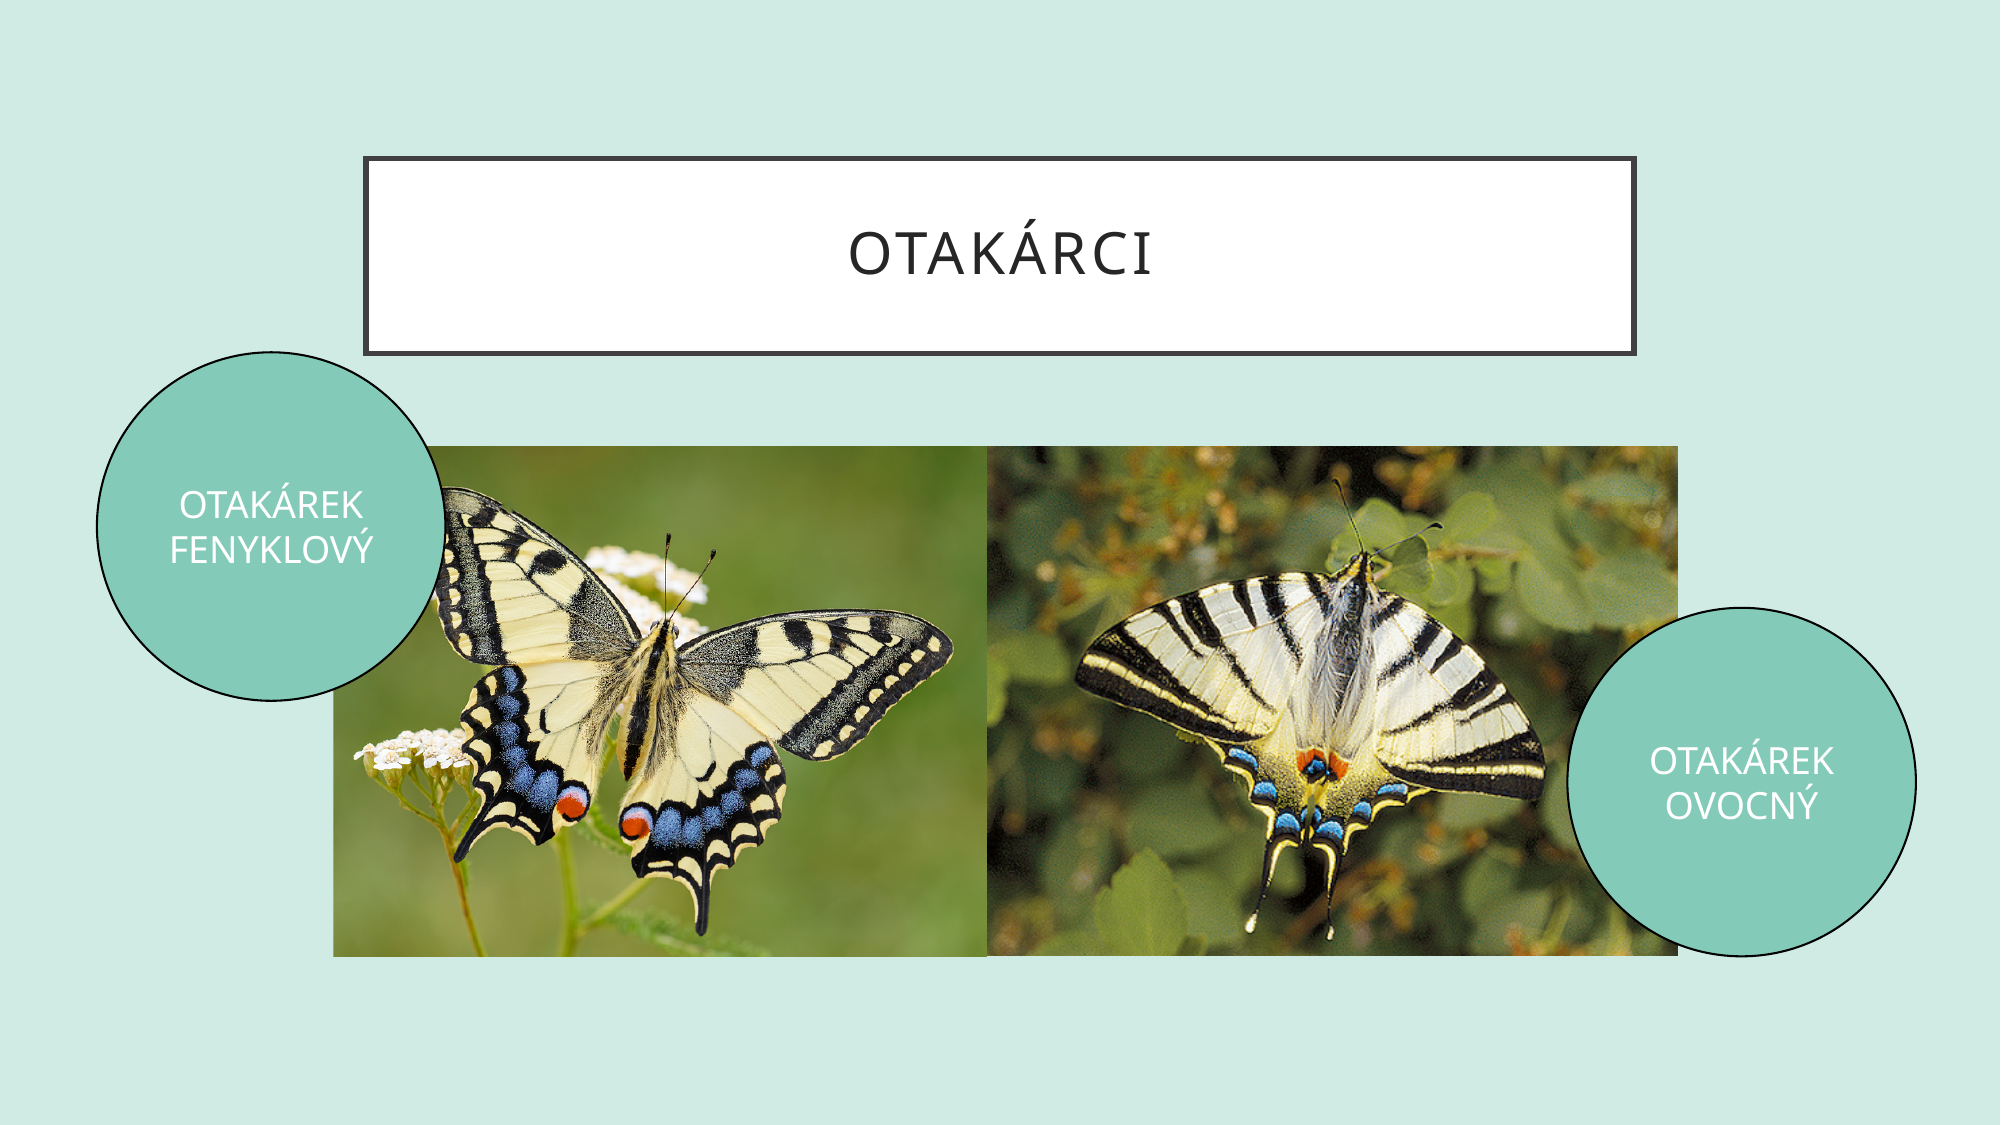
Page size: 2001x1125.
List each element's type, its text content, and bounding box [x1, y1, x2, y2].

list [987, 446, 1678, 956]
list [333, 446, 987, 957]
text_box OTAKÁREK OVOCNÝ [1678, 606, 1917, 958]
text_box OTAKÁREK FENYKLOVÝ [95, 351, 427, 702]
title otakárci [363, 156, 1637, 356]
